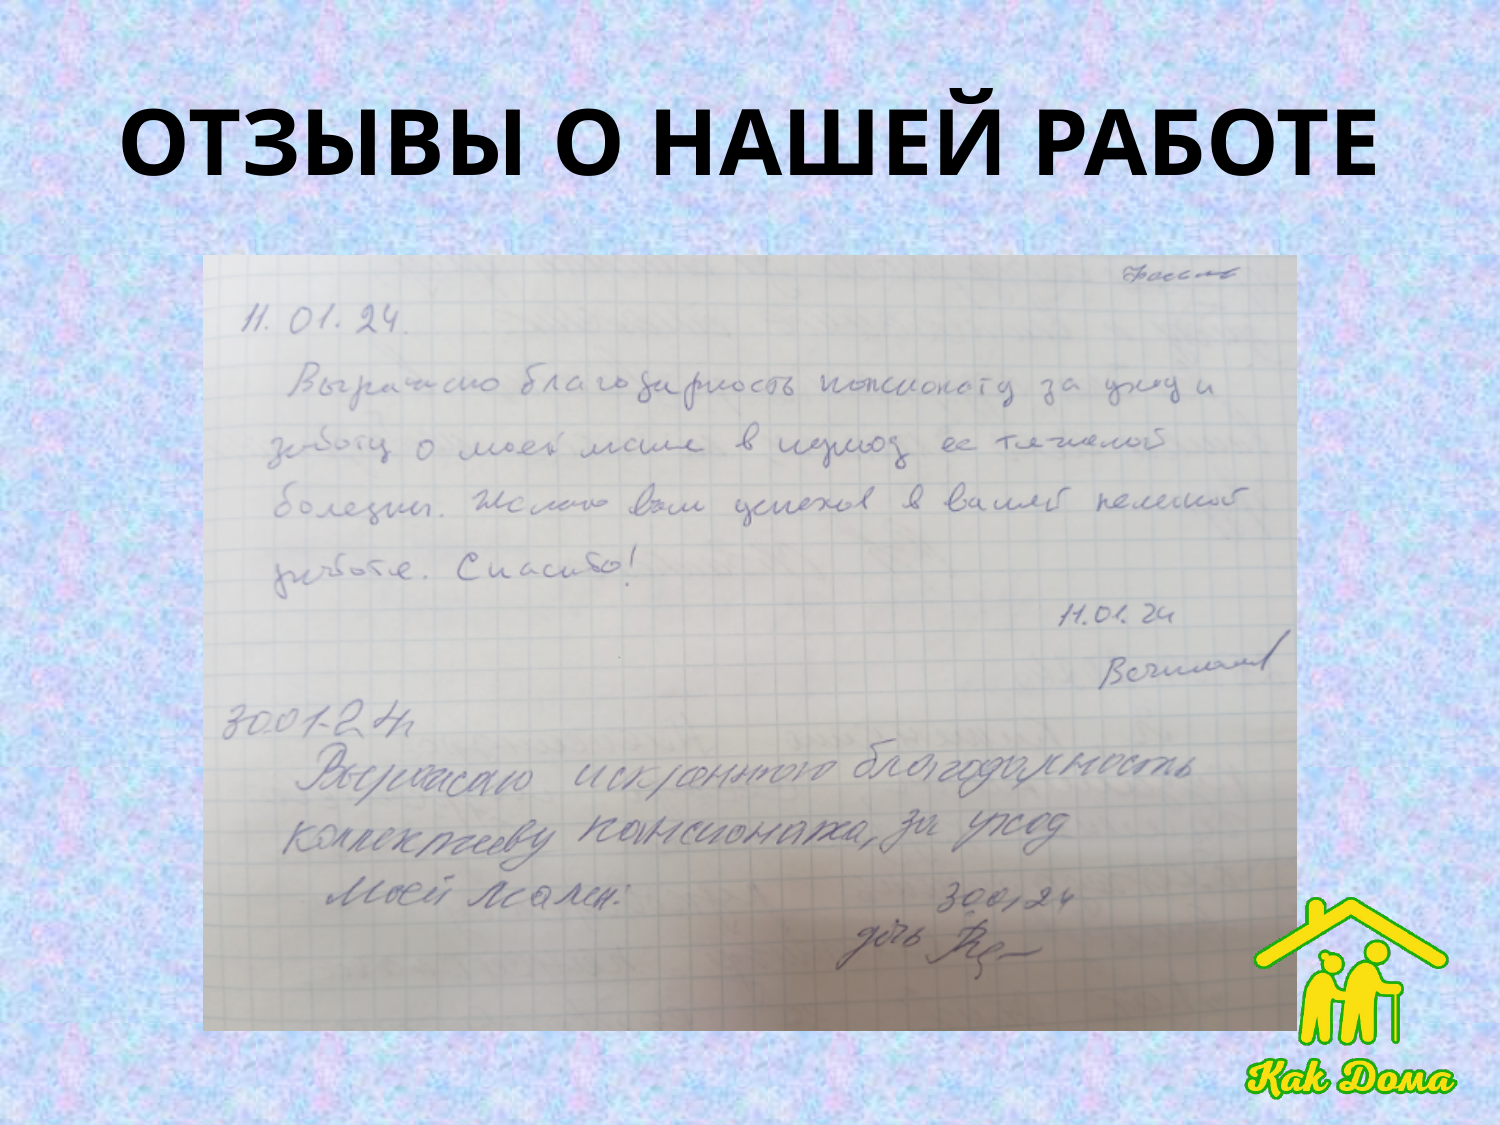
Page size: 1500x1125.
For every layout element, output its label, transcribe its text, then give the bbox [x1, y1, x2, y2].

picture [0, 0, 1500, 1125]
title ОТЗЫВЫ О НАШЕЙ РАБОТЕ [75, 45, 1425, 233]
